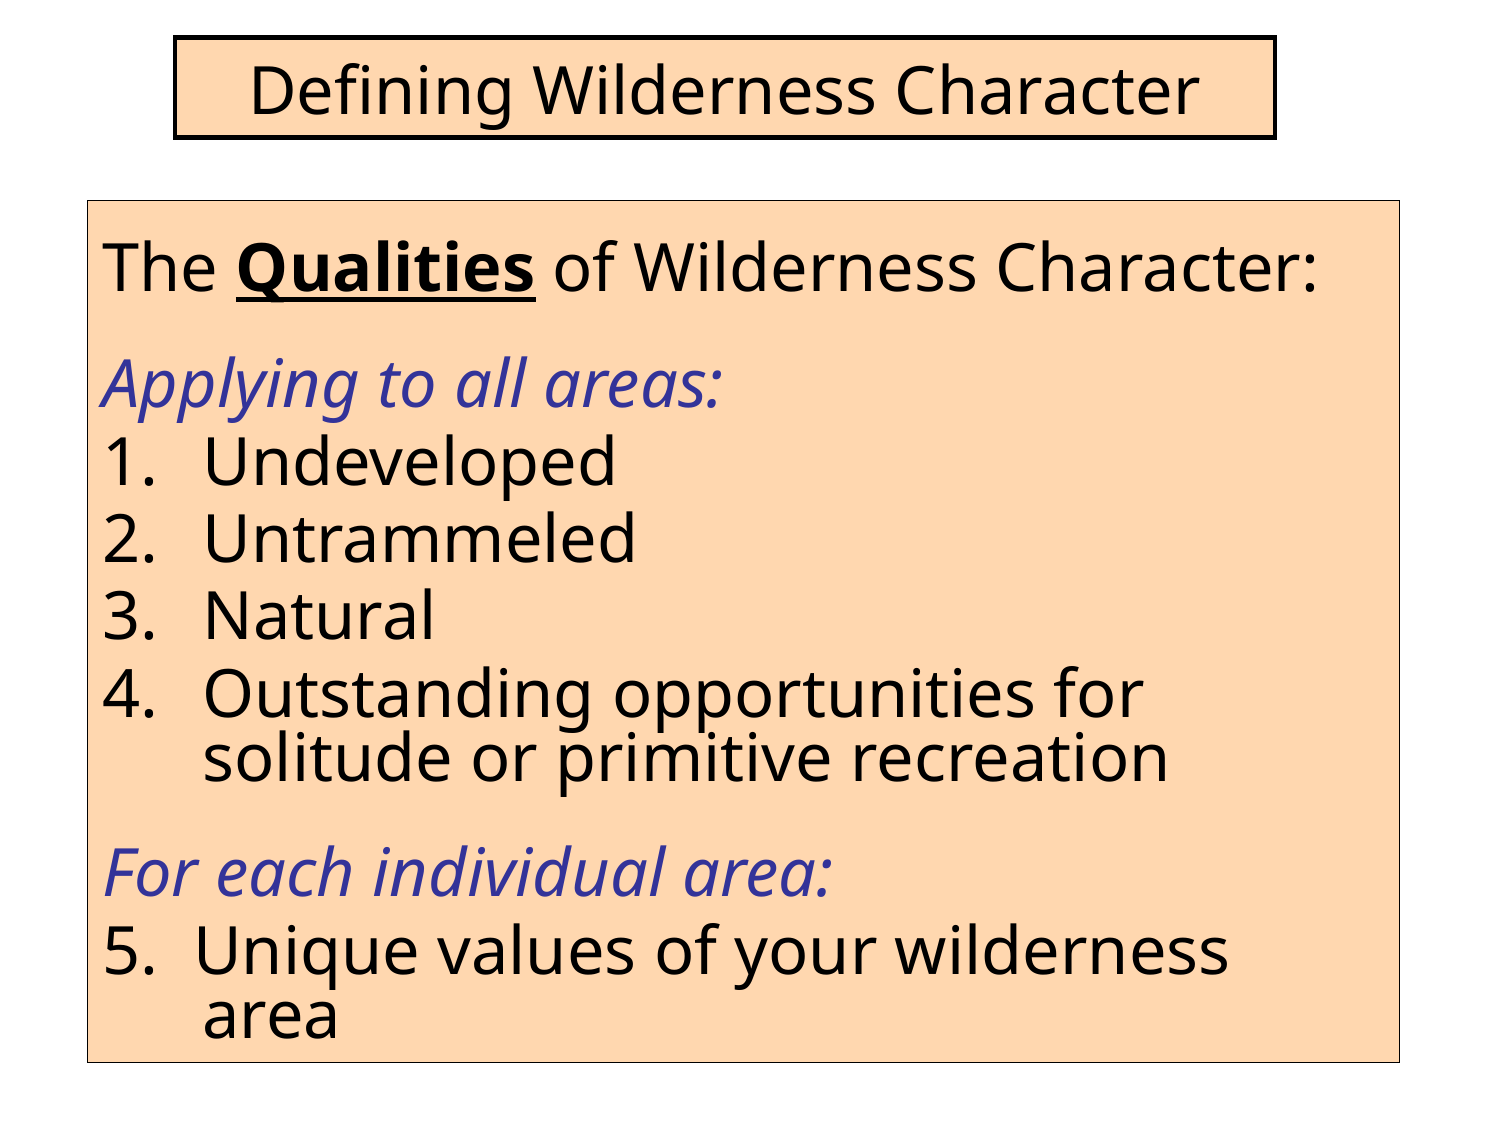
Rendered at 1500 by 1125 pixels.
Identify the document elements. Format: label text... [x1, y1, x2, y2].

title Defining Wilderness Character [174, 37, 1275, 138]
list The Qualities of Wilderness Character: Applying to all areas: Undeveloped Untrammeled Natural Outstanding opportunities for solitude or primitive recreation For each individual area: 5. Unique values of your wilderness area [87, 200, 1400, 1063]
